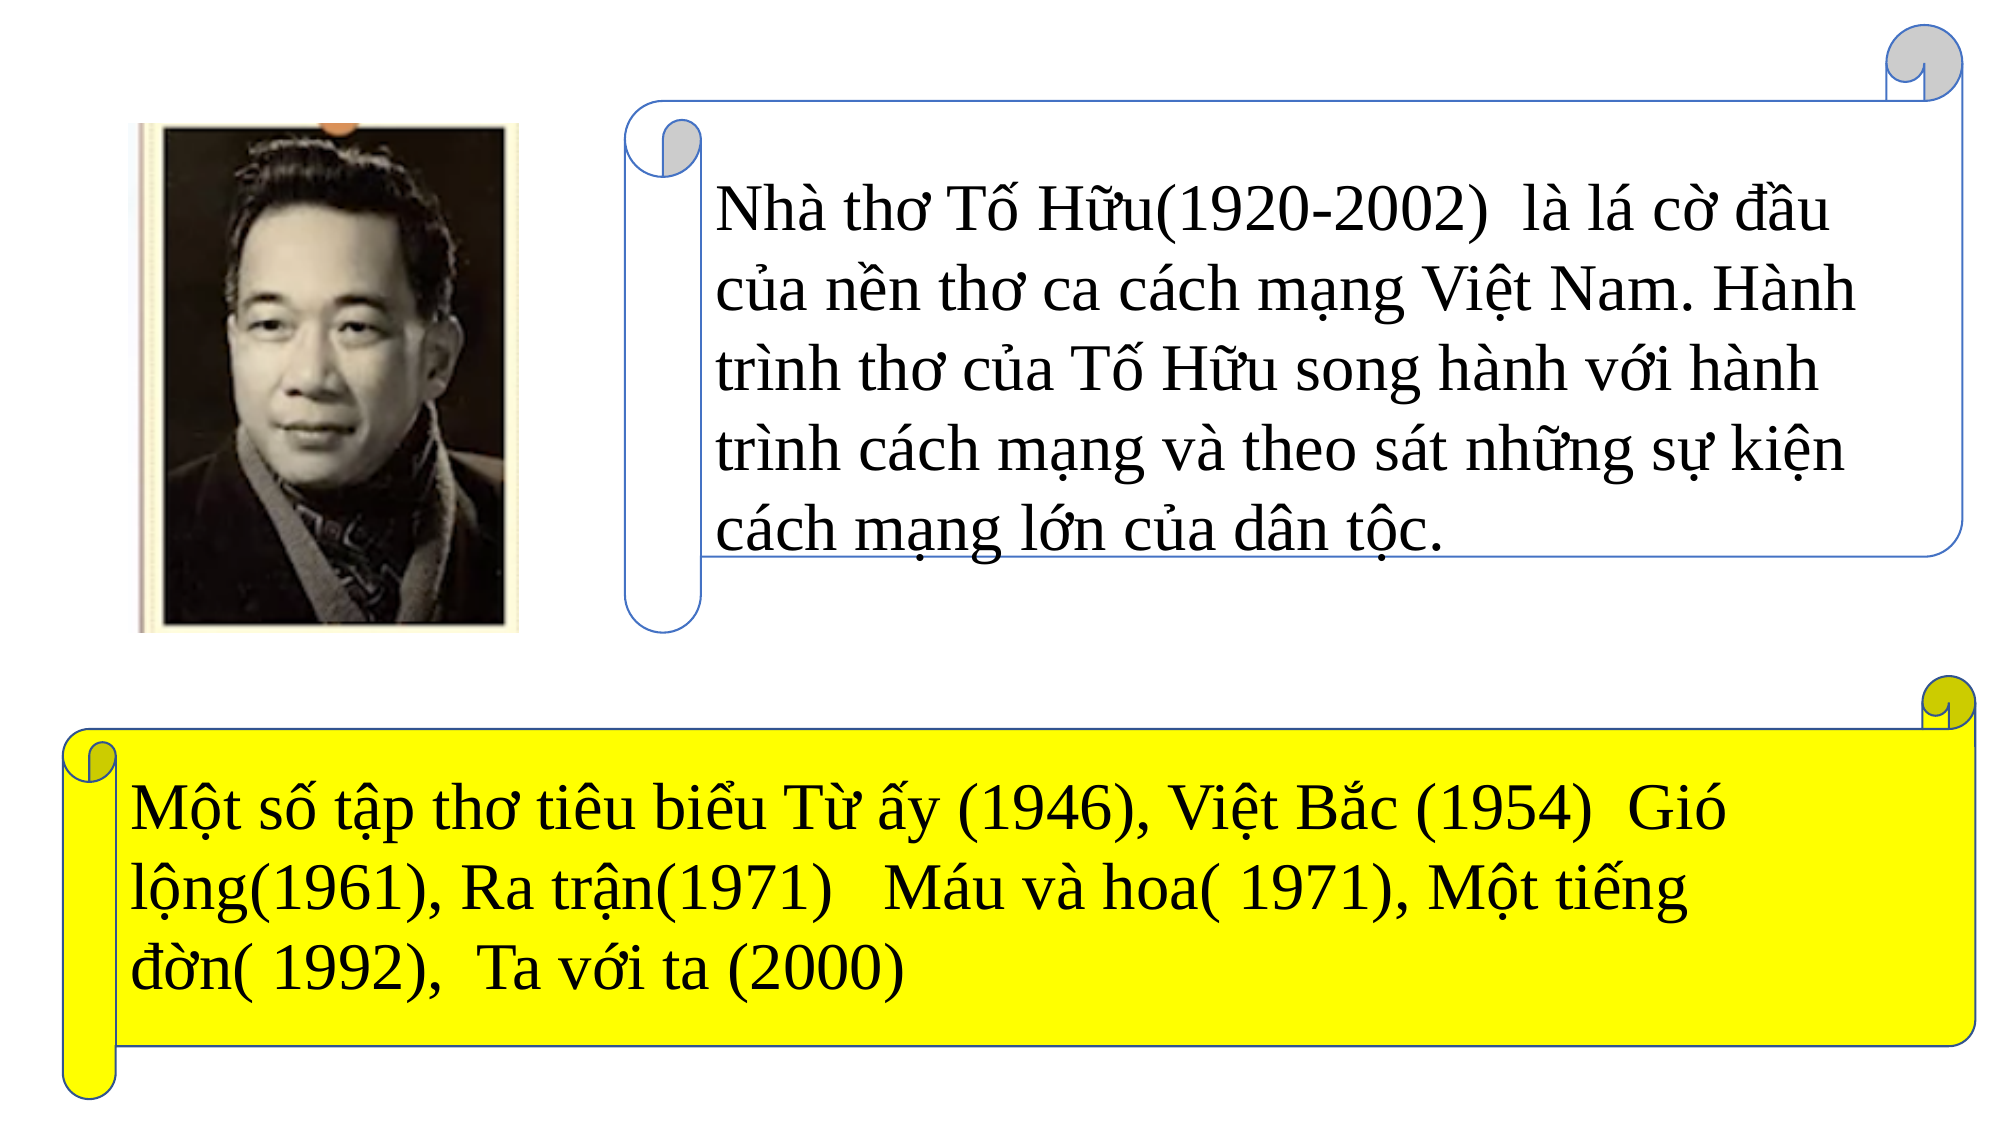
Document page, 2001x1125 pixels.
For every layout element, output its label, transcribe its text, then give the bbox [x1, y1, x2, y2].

picture [127, 123, 519, 633]
text_box Một số tập thơ tiêu biểu Từ ấy (1946), Việt Bắc (1954) Gió lộng(1961), Ra trận(1971) Máu và hoa( 1971), Một tiếng đờn( 1992), Ta với ta (2000) [61, 675, 1977, 1101]
text_box Nhà thơ Tố Hữu(1920-2002) là lá cờ đầu của nền thơ ca cách mạng Việt Nam. Hành trình thơ của Tố Hữu song hành với hành trình cách mạng và theo sát những sự kiện cách mạng lớn của dân tộc. [623, 23, 1964, 634]
